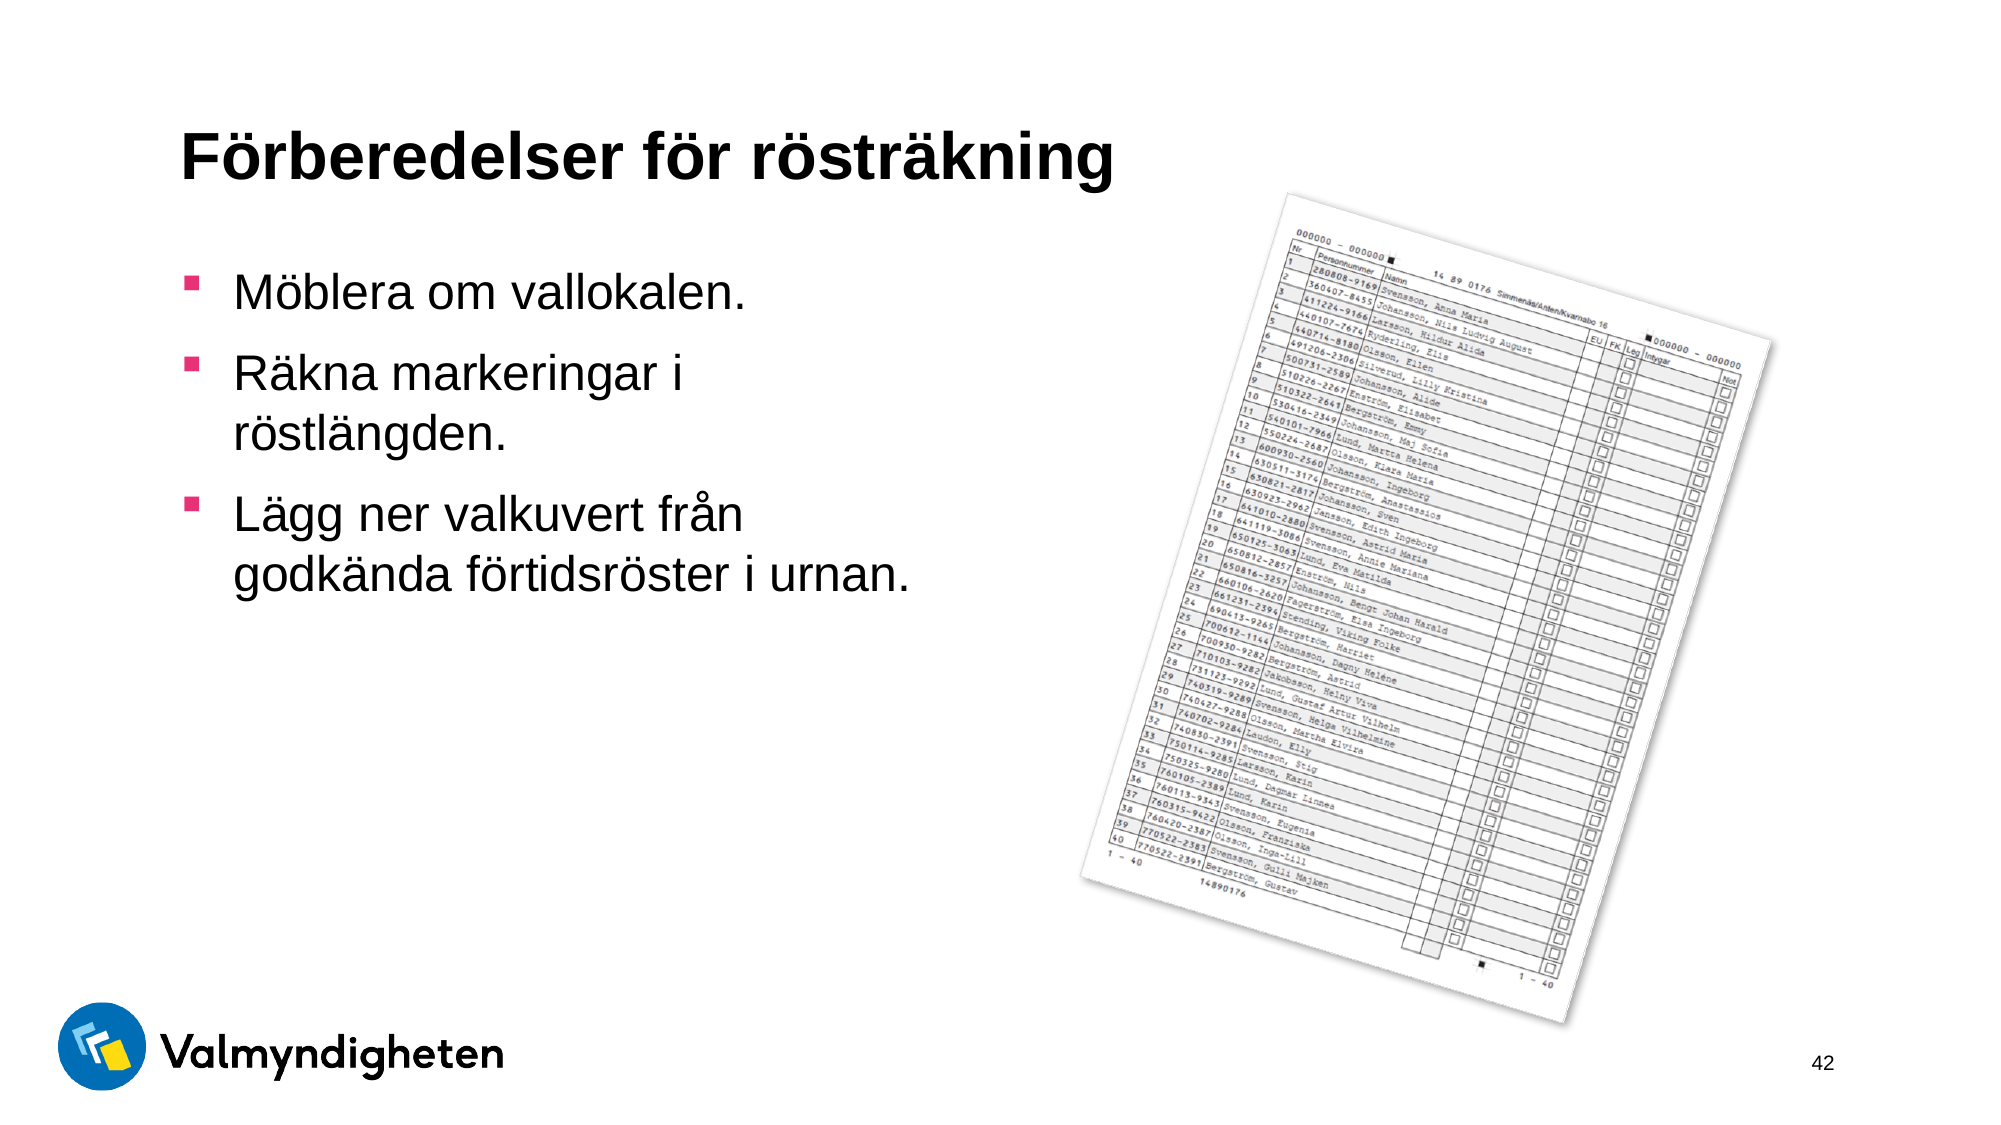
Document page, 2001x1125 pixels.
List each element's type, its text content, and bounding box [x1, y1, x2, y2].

slide_number 42 [1763, 1032, 1835, 1093]
list Möblera om vallokalen. Räkna markeringar i röstlängden. Lägg ner valkuvert från godkända förtidsröster i urnan. [165, 251, 985, 966]
picture [1375, 965, 1581, 1022]
title Förberedelser för rösträkning [165, 83, 1835, 202]
picture [1678, 313, 1771, 641]
picture [1081, 577, 1172, 903]
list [1172, 251, 1678, 965]
picture [26, 972, 535, 1125]
picture [1271, 194, 1474, 251]
